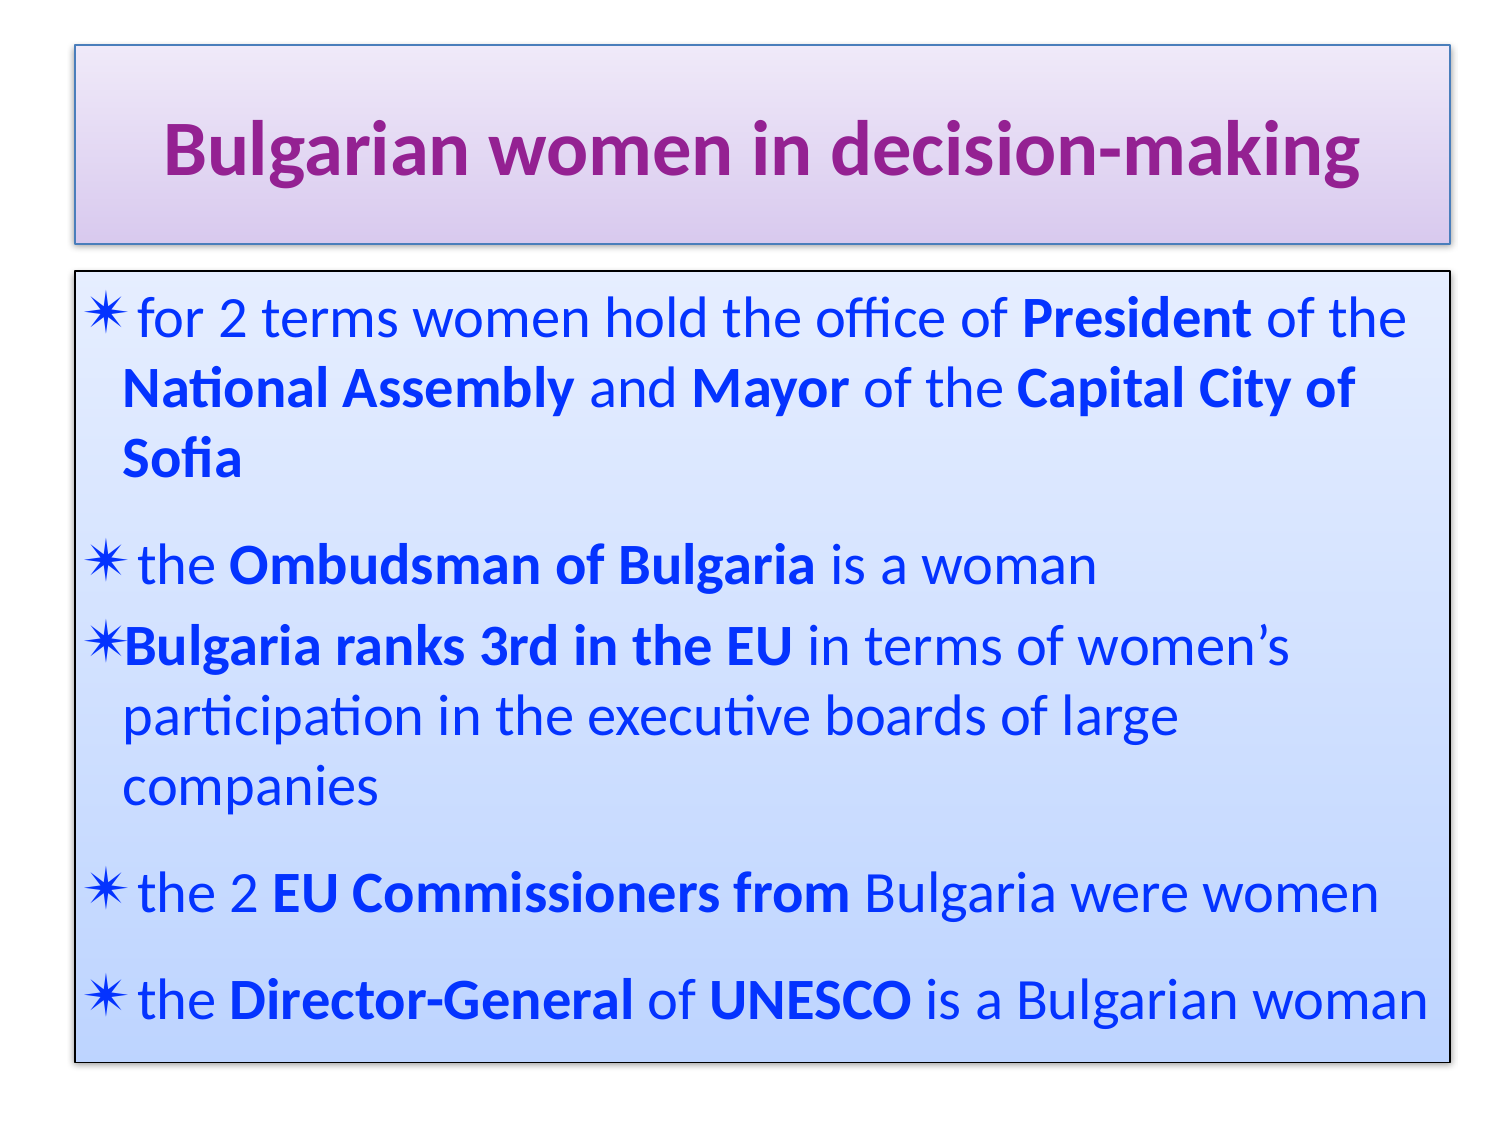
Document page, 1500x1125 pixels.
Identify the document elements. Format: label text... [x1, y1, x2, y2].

title Bulgarian women in decision-making [74, 44, 1451, 245]
list for 2 terms women hold the office of President of the National Assembly and Mayor of the Capital City of Sofia the Ombudsman of Bulgaria is a woman Bulgaria ranks 3rd in the EU in terms of women’s participation in the executive boards of large companies the 2 EU Commissioners from Bulgaria were women the Director-General of UNESCO is a Bulgarian woman [74, 270, 1451, 1063]
